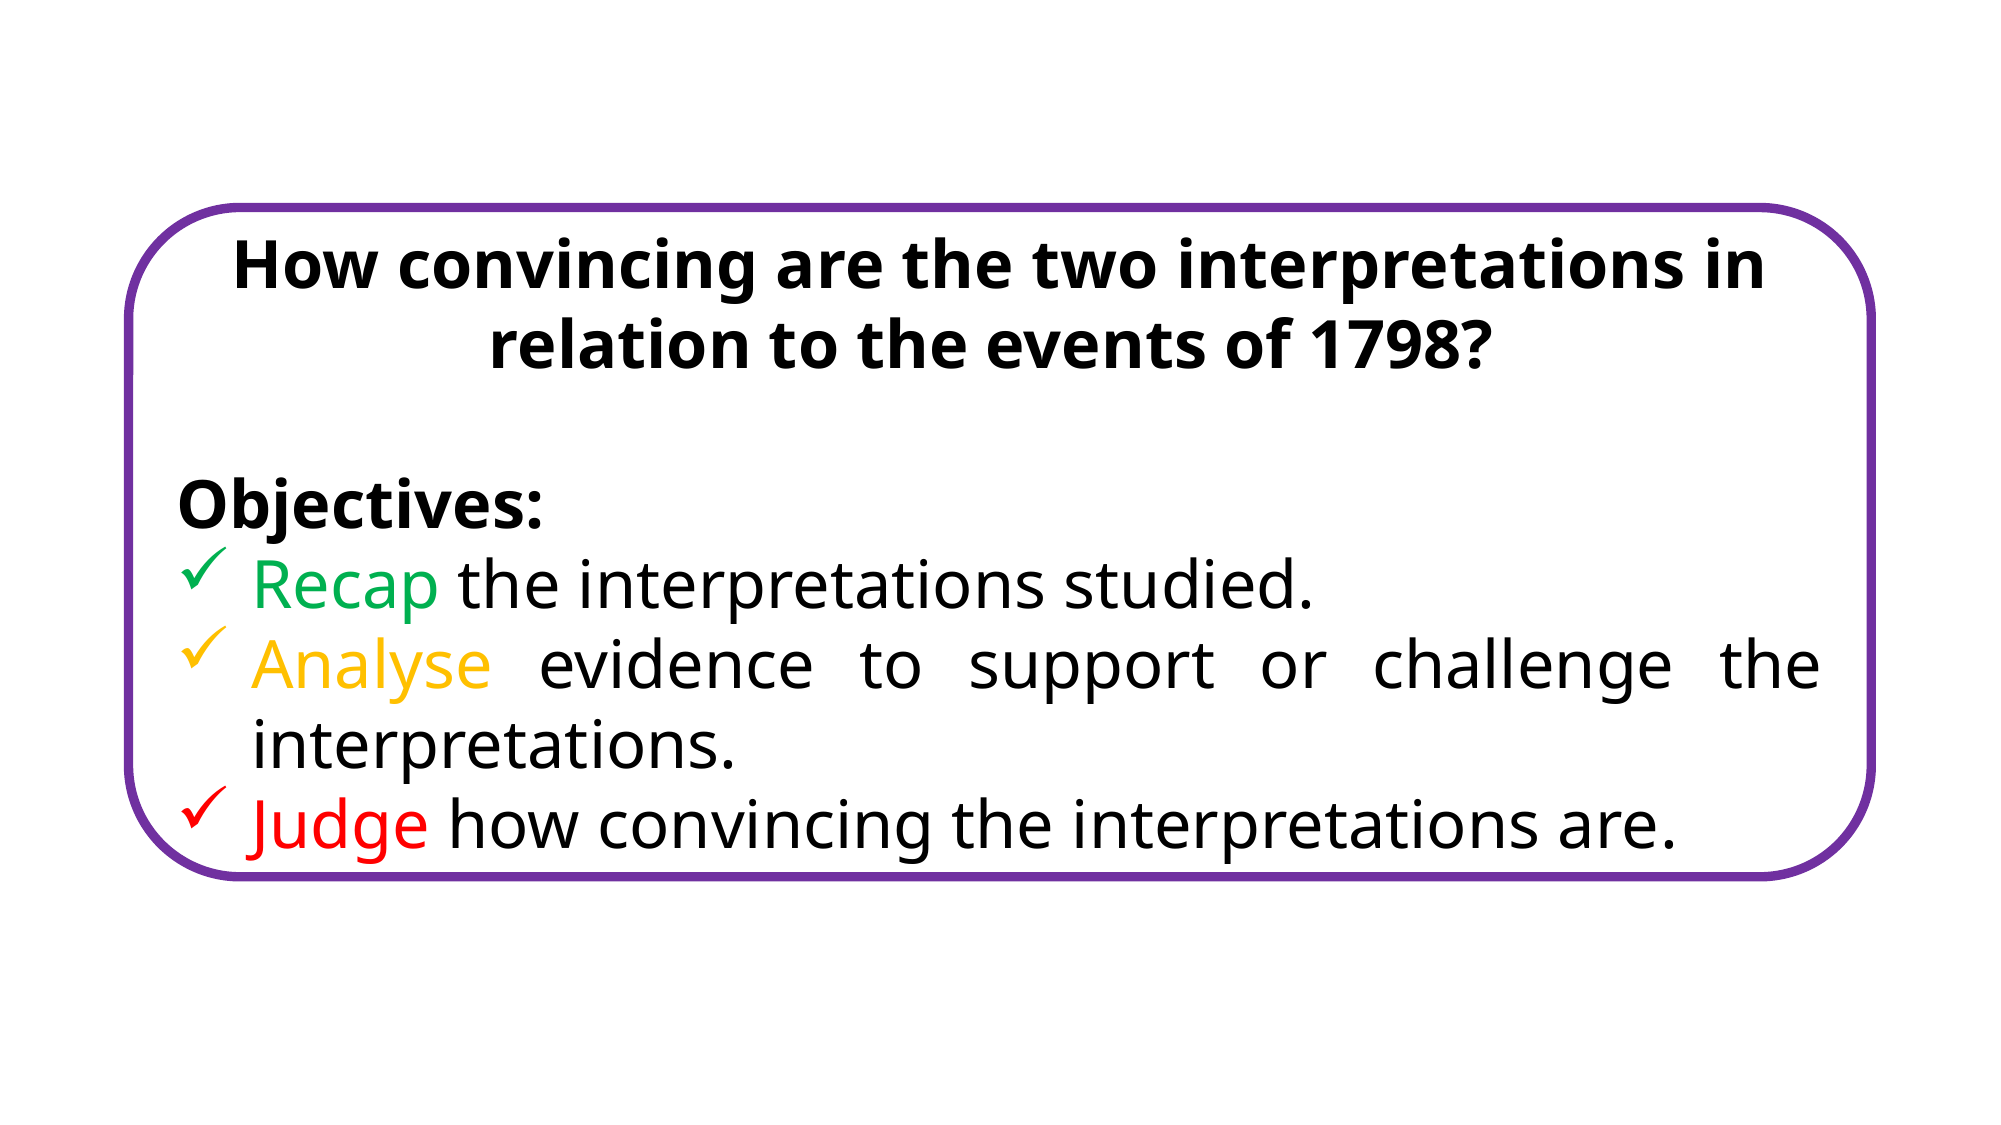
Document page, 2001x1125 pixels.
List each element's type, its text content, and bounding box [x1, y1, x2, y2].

text_box How convincing are the two interpretations in relation to the events of 1798? Objectives: Recap the interpretations studied. Analyse evidence to support or challenge the interpretations. Judge how convincing the interpretations are. [127, 206, 1873, 878]
